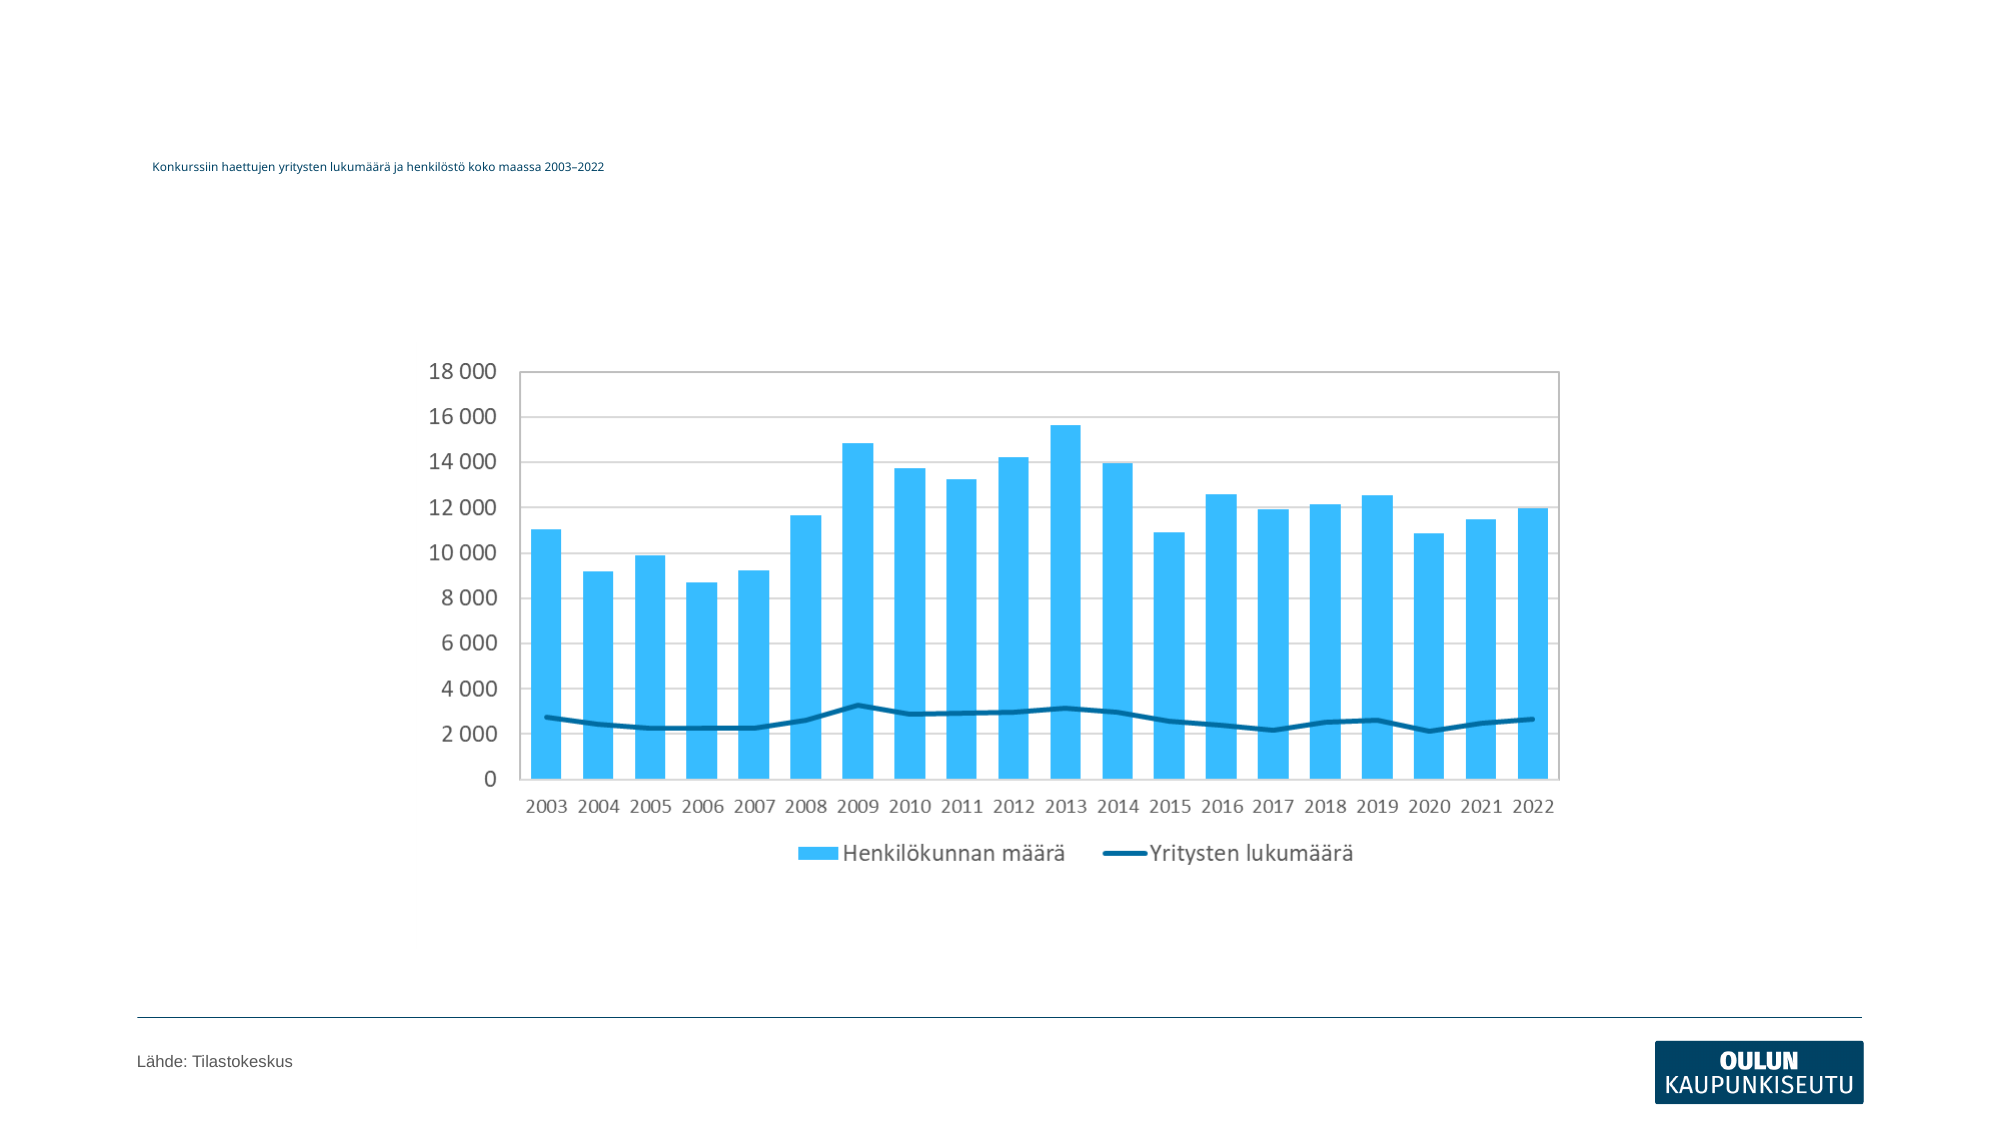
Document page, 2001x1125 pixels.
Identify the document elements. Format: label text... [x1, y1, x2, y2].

text_box Lähde: Tilastokeskus [122, 1023, 390, 1086]
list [415, 342, 1585, 949]
picture [1621, 1016, 1895, 1125]
title Konkurssiin haettujen yritysten lukumäärä ja henkilöstö koko maassa 2003–2022 [137, 59, 1931, 278]
